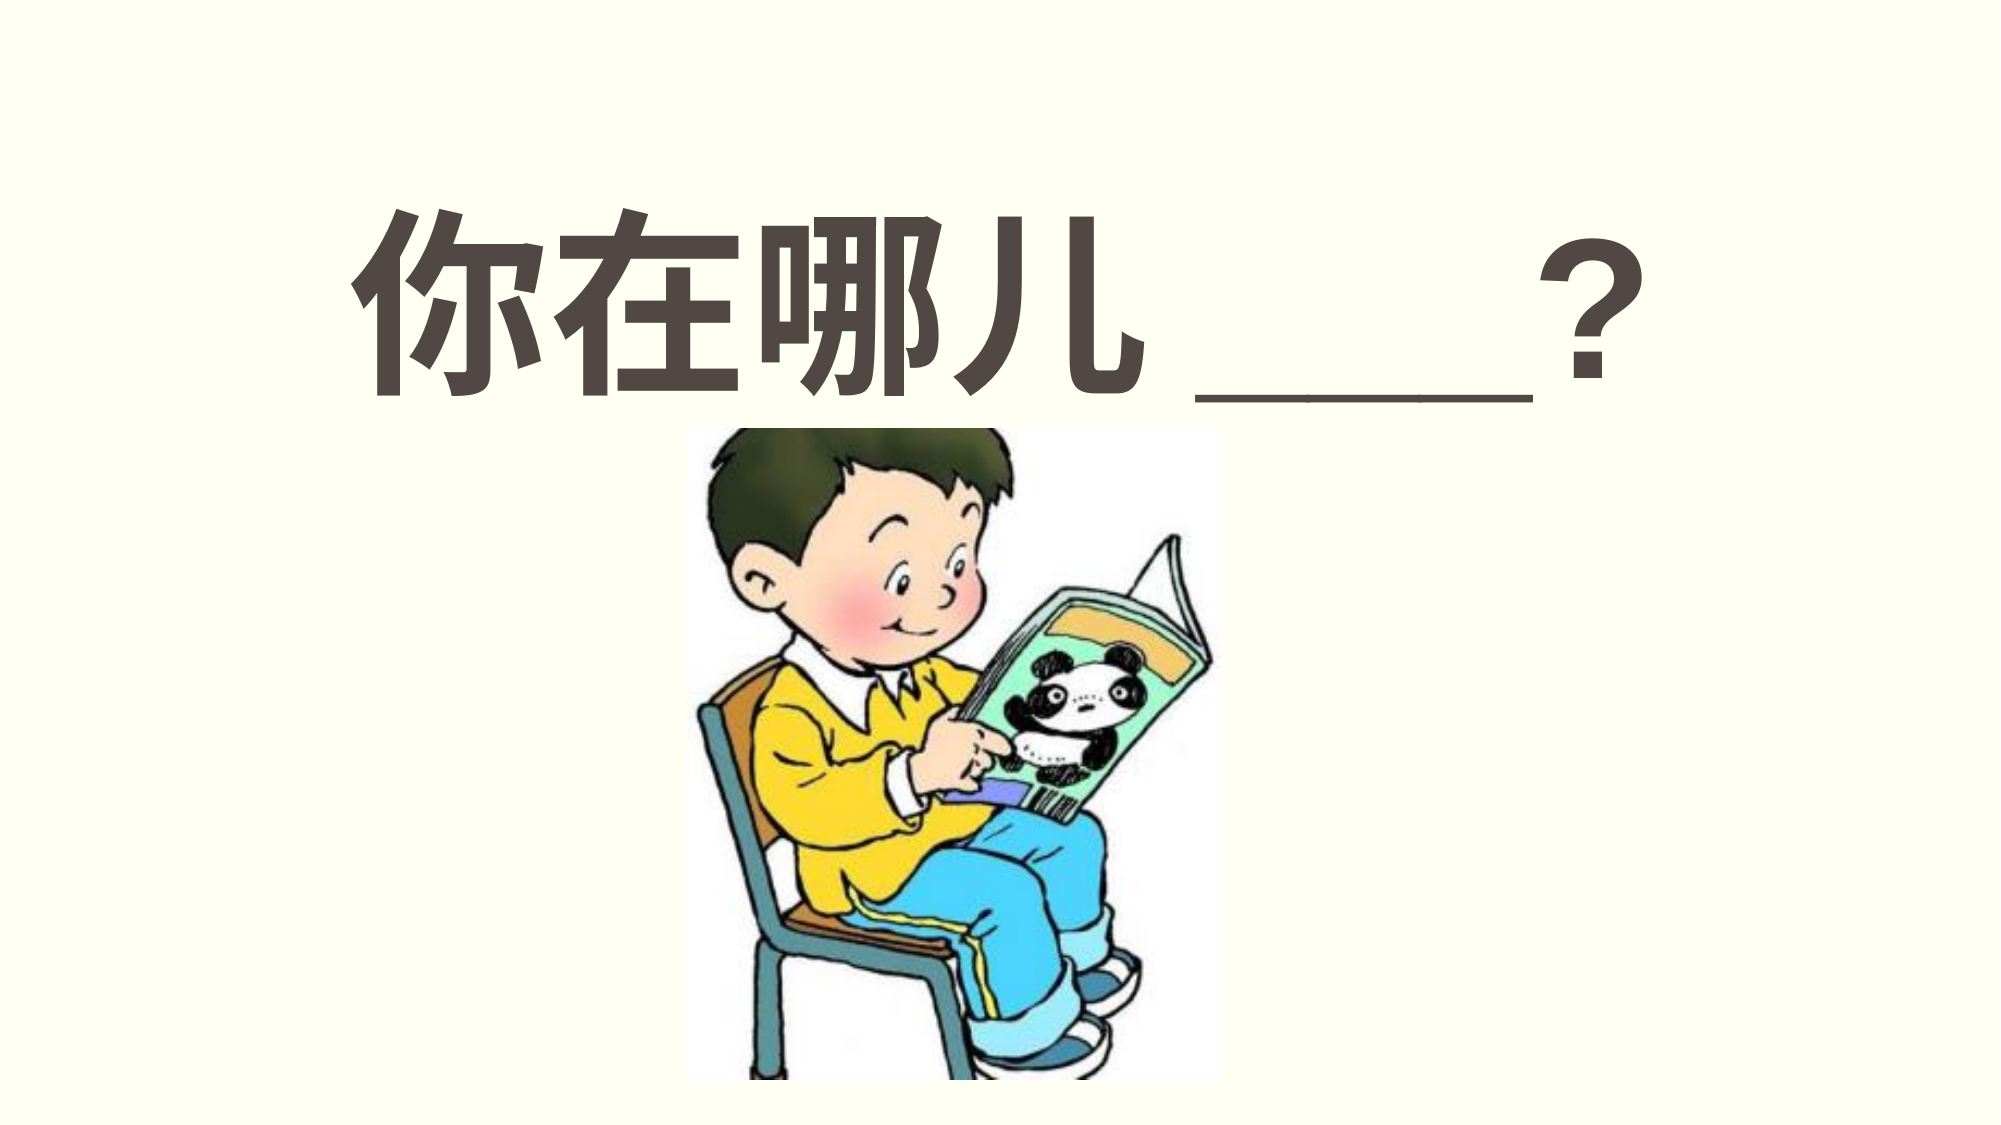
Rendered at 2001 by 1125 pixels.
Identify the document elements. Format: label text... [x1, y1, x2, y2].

picture [687, 428, 1220, 1080]
text_box 你在哪儿___? [203, 171, 1800, 427]
